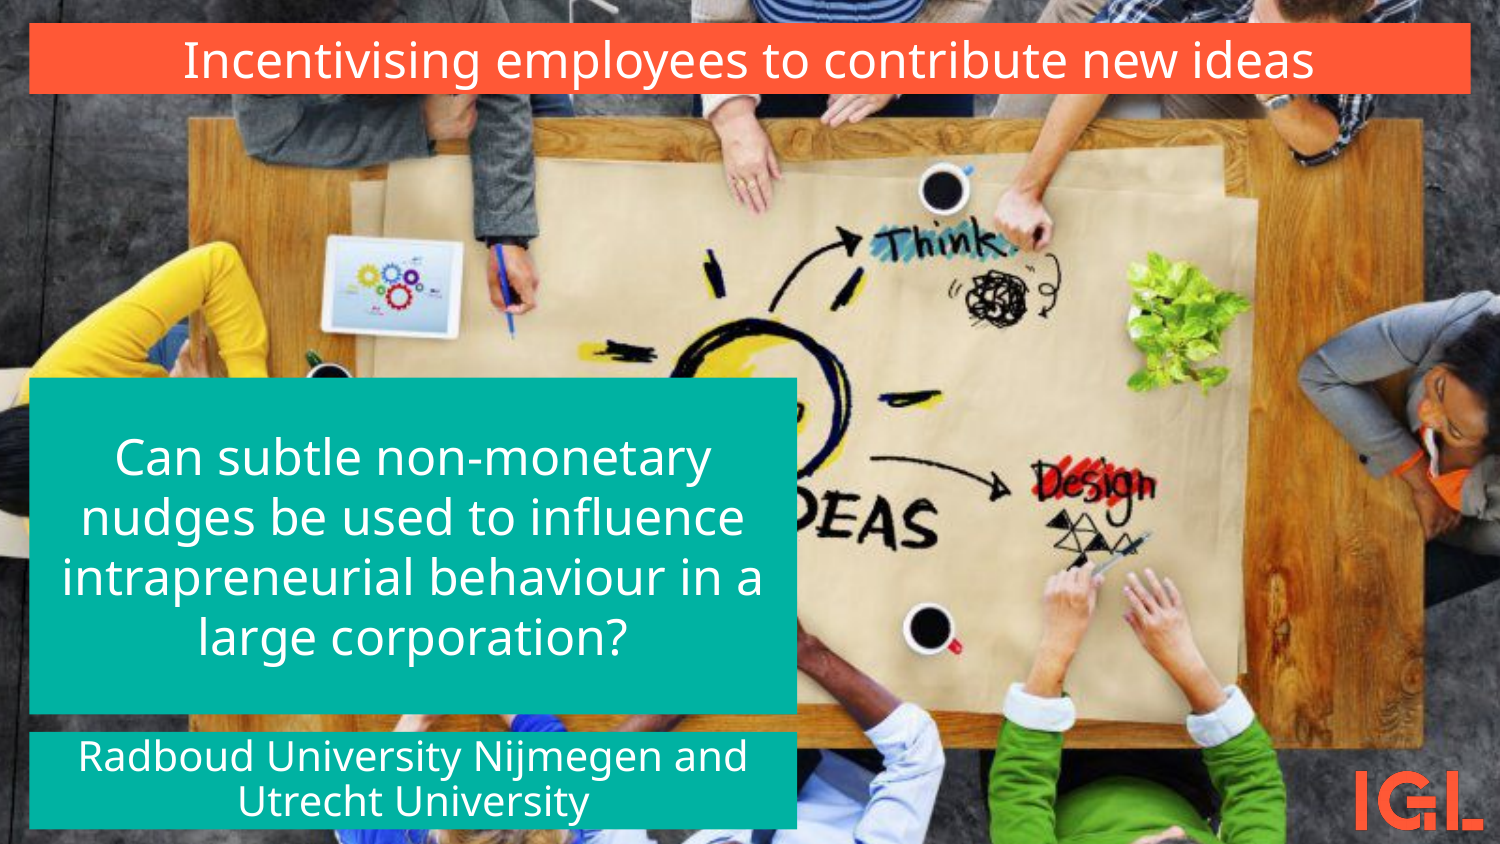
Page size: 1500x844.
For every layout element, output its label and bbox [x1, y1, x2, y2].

picture [1355, 770, 1485, 831]
list [0, 0, 1500, 844]
